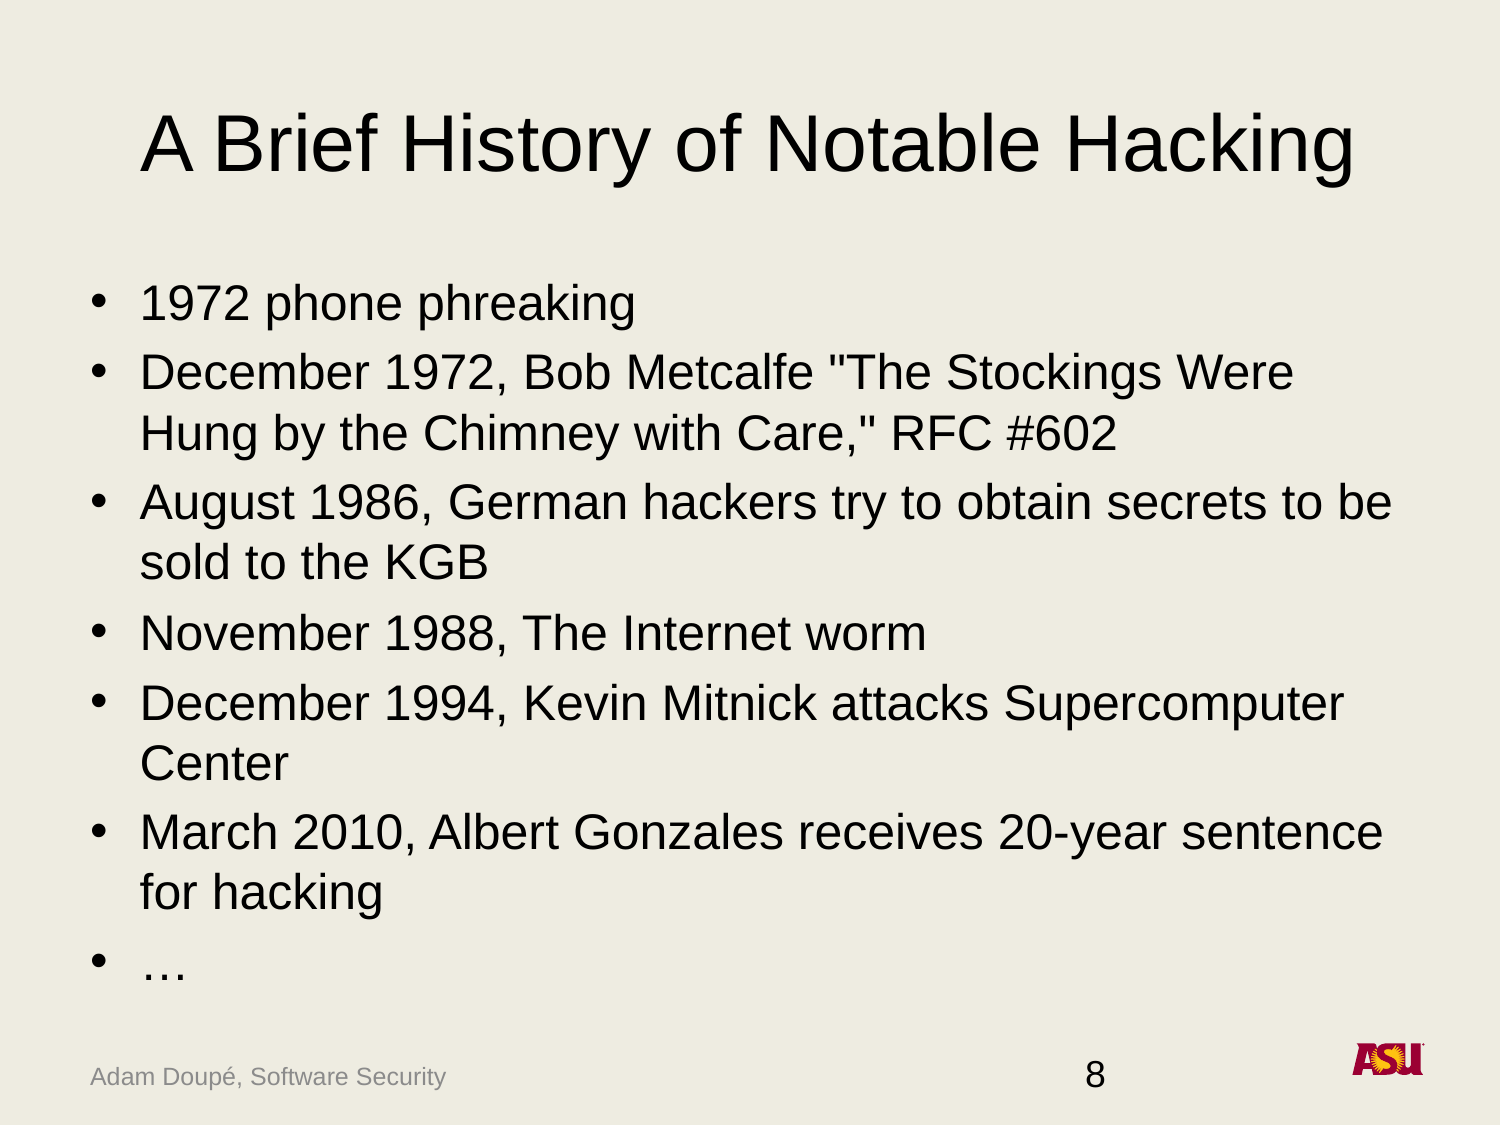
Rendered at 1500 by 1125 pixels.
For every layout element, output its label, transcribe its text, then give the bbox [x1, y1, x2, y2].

slide_number 8 [1070, 1042, 1421, 1103]
title A Brief History of Notable Hacking [75, 45, 1425, 233]
list 1972 phone phreaking December 1972, Bob Metcalfe "The Stockings Were Hung by the Chimney with Care," RFC #602 August 1986, German hackers try to obtain secrets to be sold to the KGB November 1988, The Internet worm December 1994, Kevin Mitnick attacks Supercomputer Center March 2010, Albert Gonzales receives 20-year sentence for hacking … [75, 262, 1425, 1005]
